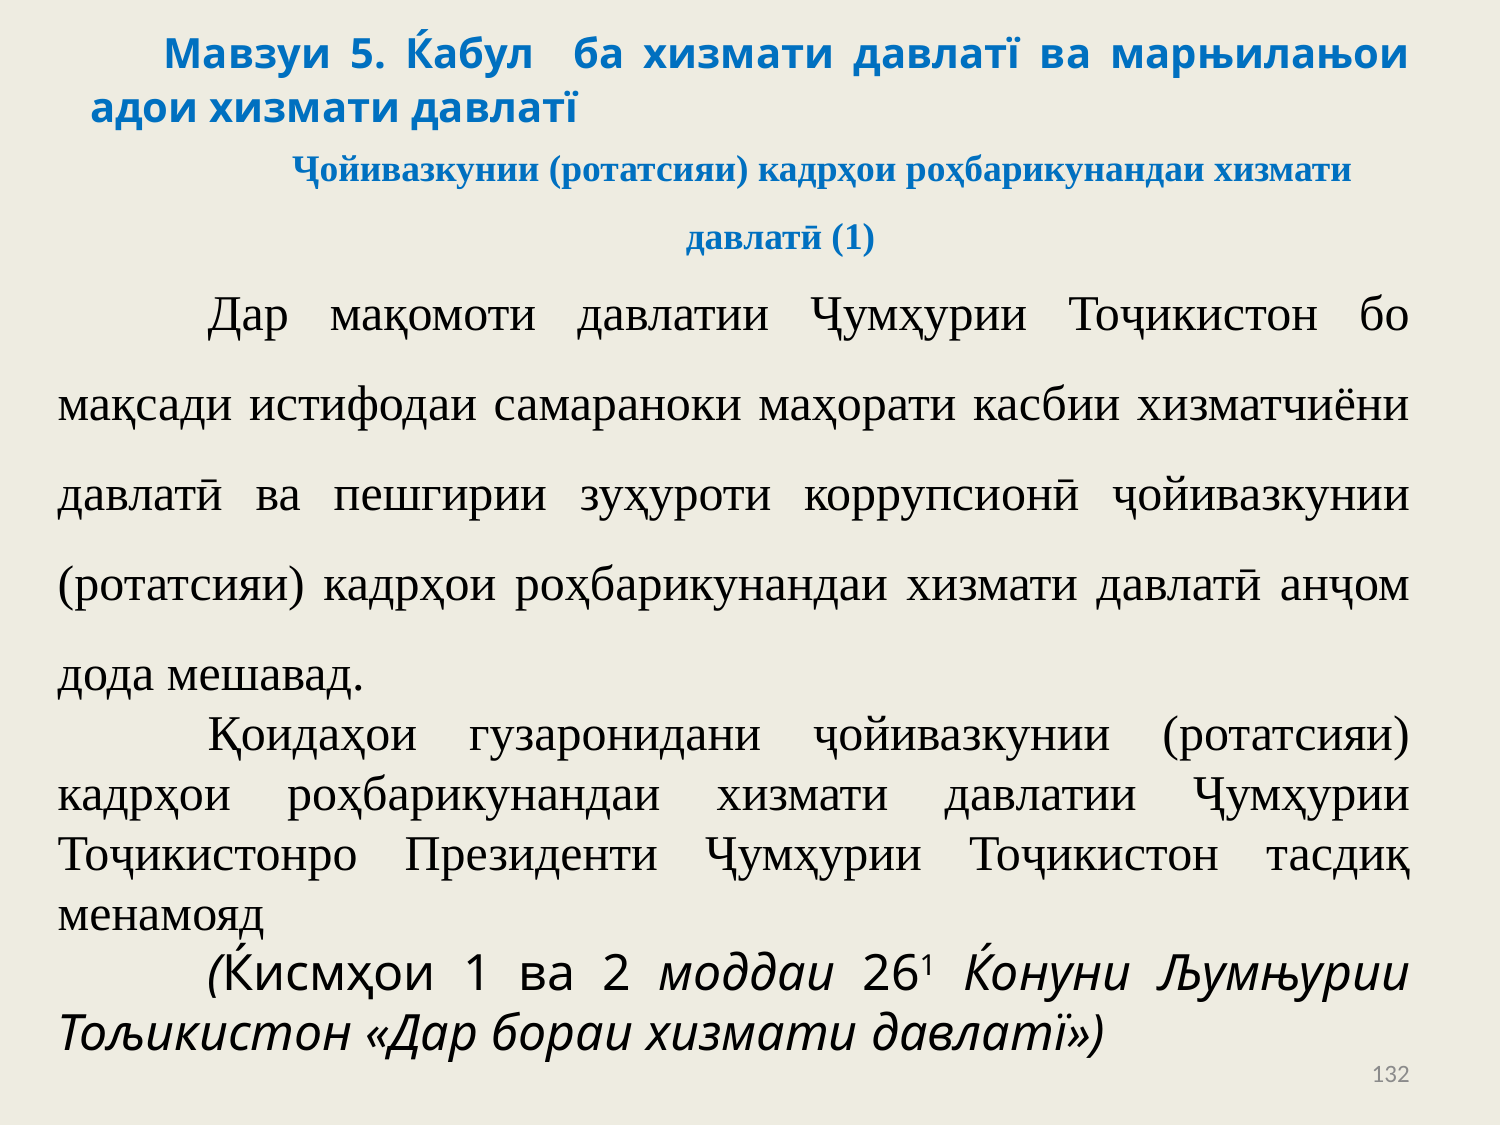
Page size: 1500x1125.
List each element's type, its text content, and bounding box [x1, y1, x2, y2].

text_box Ҷойивазкунии (ротатсияи) кадрҳои роҳбарикунандаи хизмати давлатӣ (1) [159, 54, 1412, 243]
title Мавзуи 5. Ќабул ба хизмати давлатї ва марњилањои адои хизмати давлатї [75, 7, 1425, 147]
text_box Дар мақомоти давлатии Ҷумҳурии Тоҷикистон бо мақсади истифодаи самараноки маҳорати касбии хизматчиёни давлатӣ ва пешгирии зуҳуроти коррупсионӣ ҷойивазкунии (ротатсияи) кадрҳои роҳбарикунандаи хизмати давлатӣ анҷом дода мешавад. Қоидаҳои гузаронидани ҷойивазкунии (ротатсияи) кадрҳои роҳбарикунандаи хизмати давлатии Ҷумҳурии Тоҷикистонро Президенти Ҷумҳурии Тоҷикистон тасдиқ менамояд (Ќисмҳои 1 ва 2 моддаи 261 Ќонуни Љумњурии Тољикистон «Дар бораи хизмати давлатї») [42, 243, 1425, 1125]
